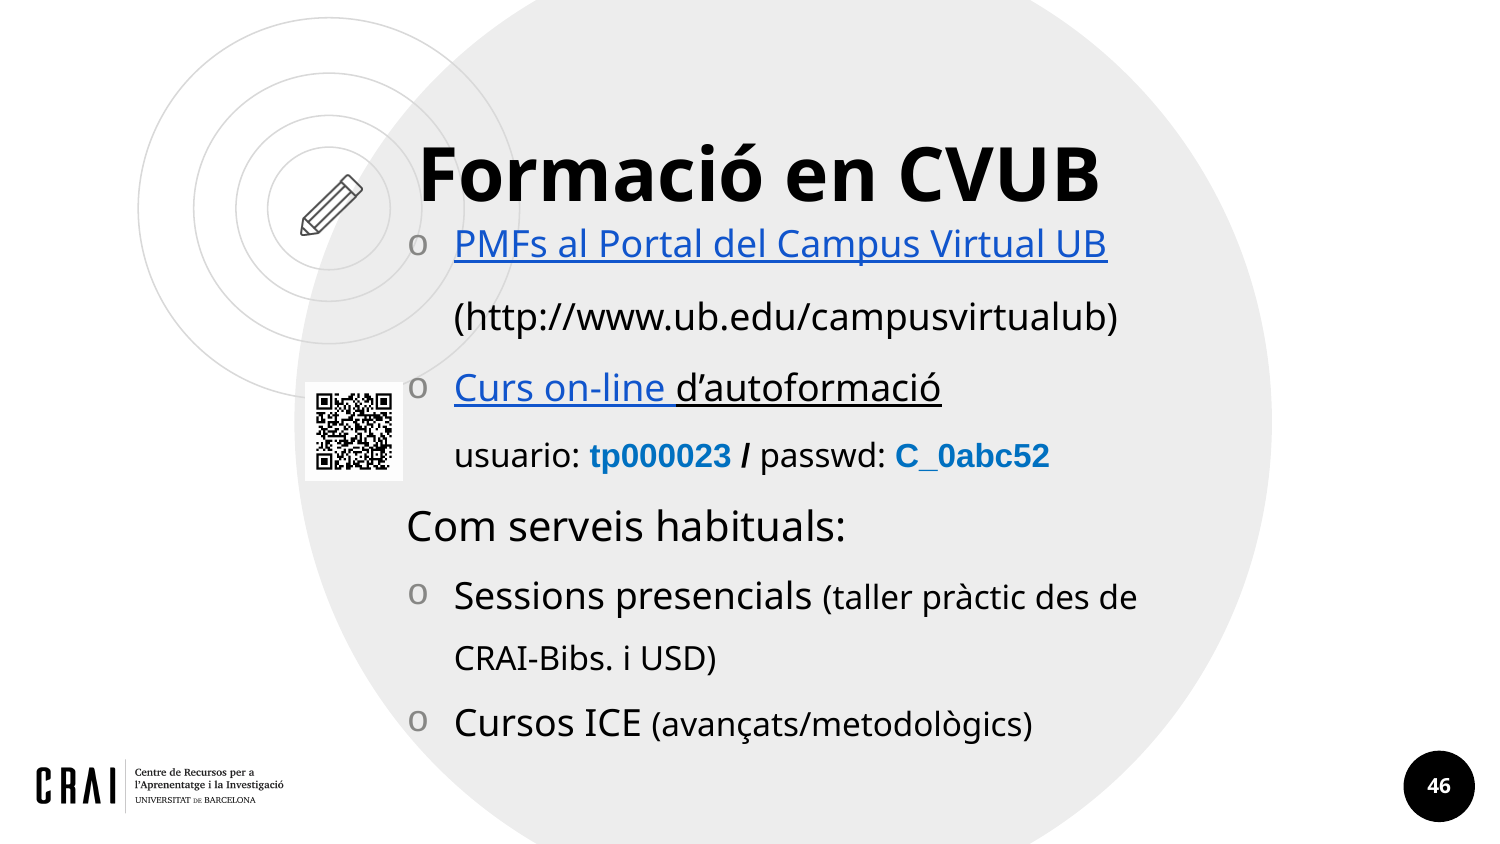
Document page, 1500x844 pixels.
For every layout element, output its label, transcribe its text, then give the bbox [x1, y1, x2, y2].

text_box PMFs al Portal del Campus Virtual UB (http://www.ub.edu/campusvirtualub) Curs on-line d’autoformació usuario: tp000023 / passwd: C_0abc52 Com serveis habituals: Sessions presencials (taller pràctic des de CRAI-Bibs. i USD) Cursos ICE (avançats/metodològics) [391, 178, 1433, 609]
slide_number 46 [1403, 750, 1475, 823]
picture [304, 382, 404, 481]
text_box Formació en CVUB [402, 119, 1283, 178]
picture [30, 739, 303, 832]
picture [300, 173, 363, 237]
